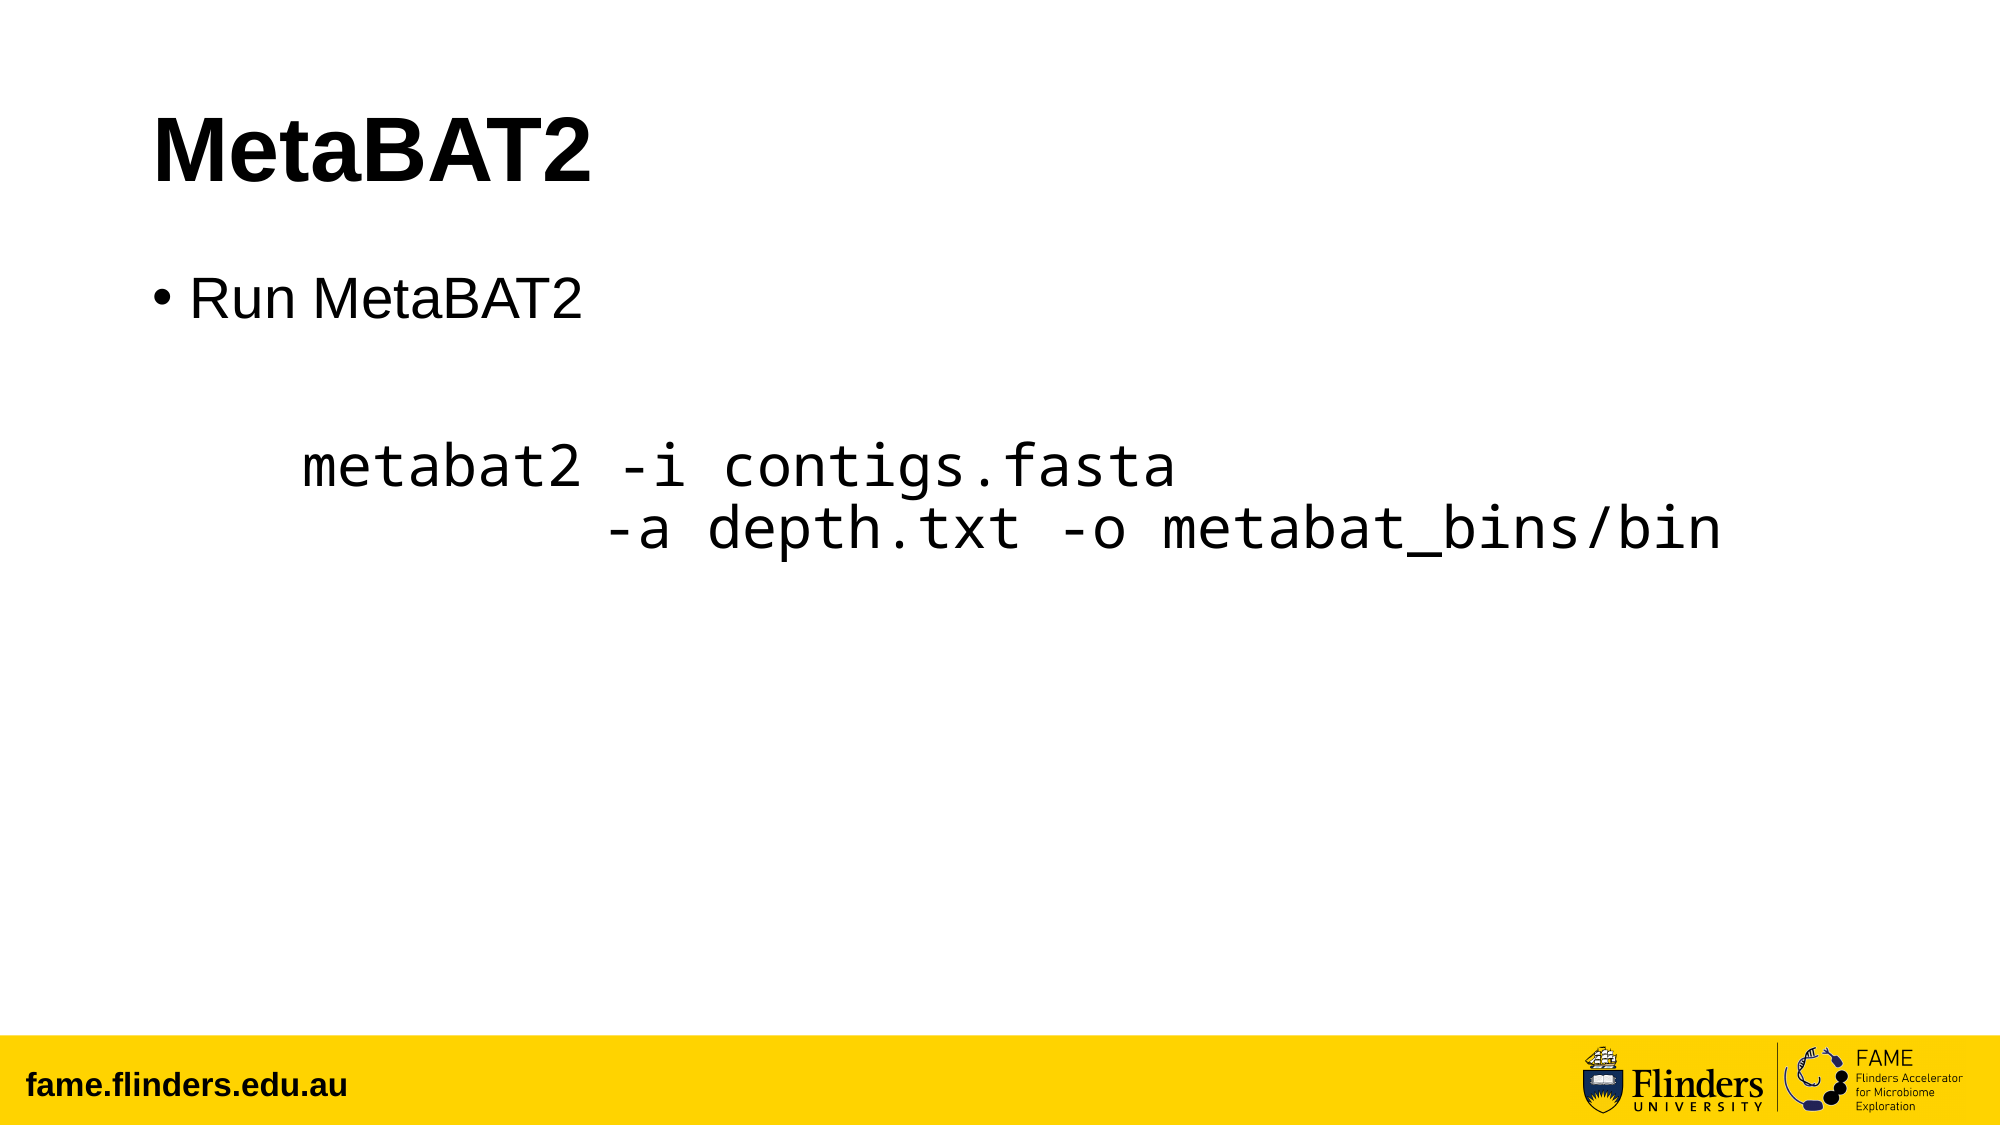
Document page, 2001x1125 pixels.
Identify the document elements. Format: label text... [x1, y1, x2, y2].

picture [1570, 1038, 1966, 1122]
title MetaBAT2 [137, 82, 1863, 222]
list Run MetaBAT2 metabat2 -i contigs.fasta -a depth.txt -o metabat_bins/bin [137, 260, 1890, 1004]
